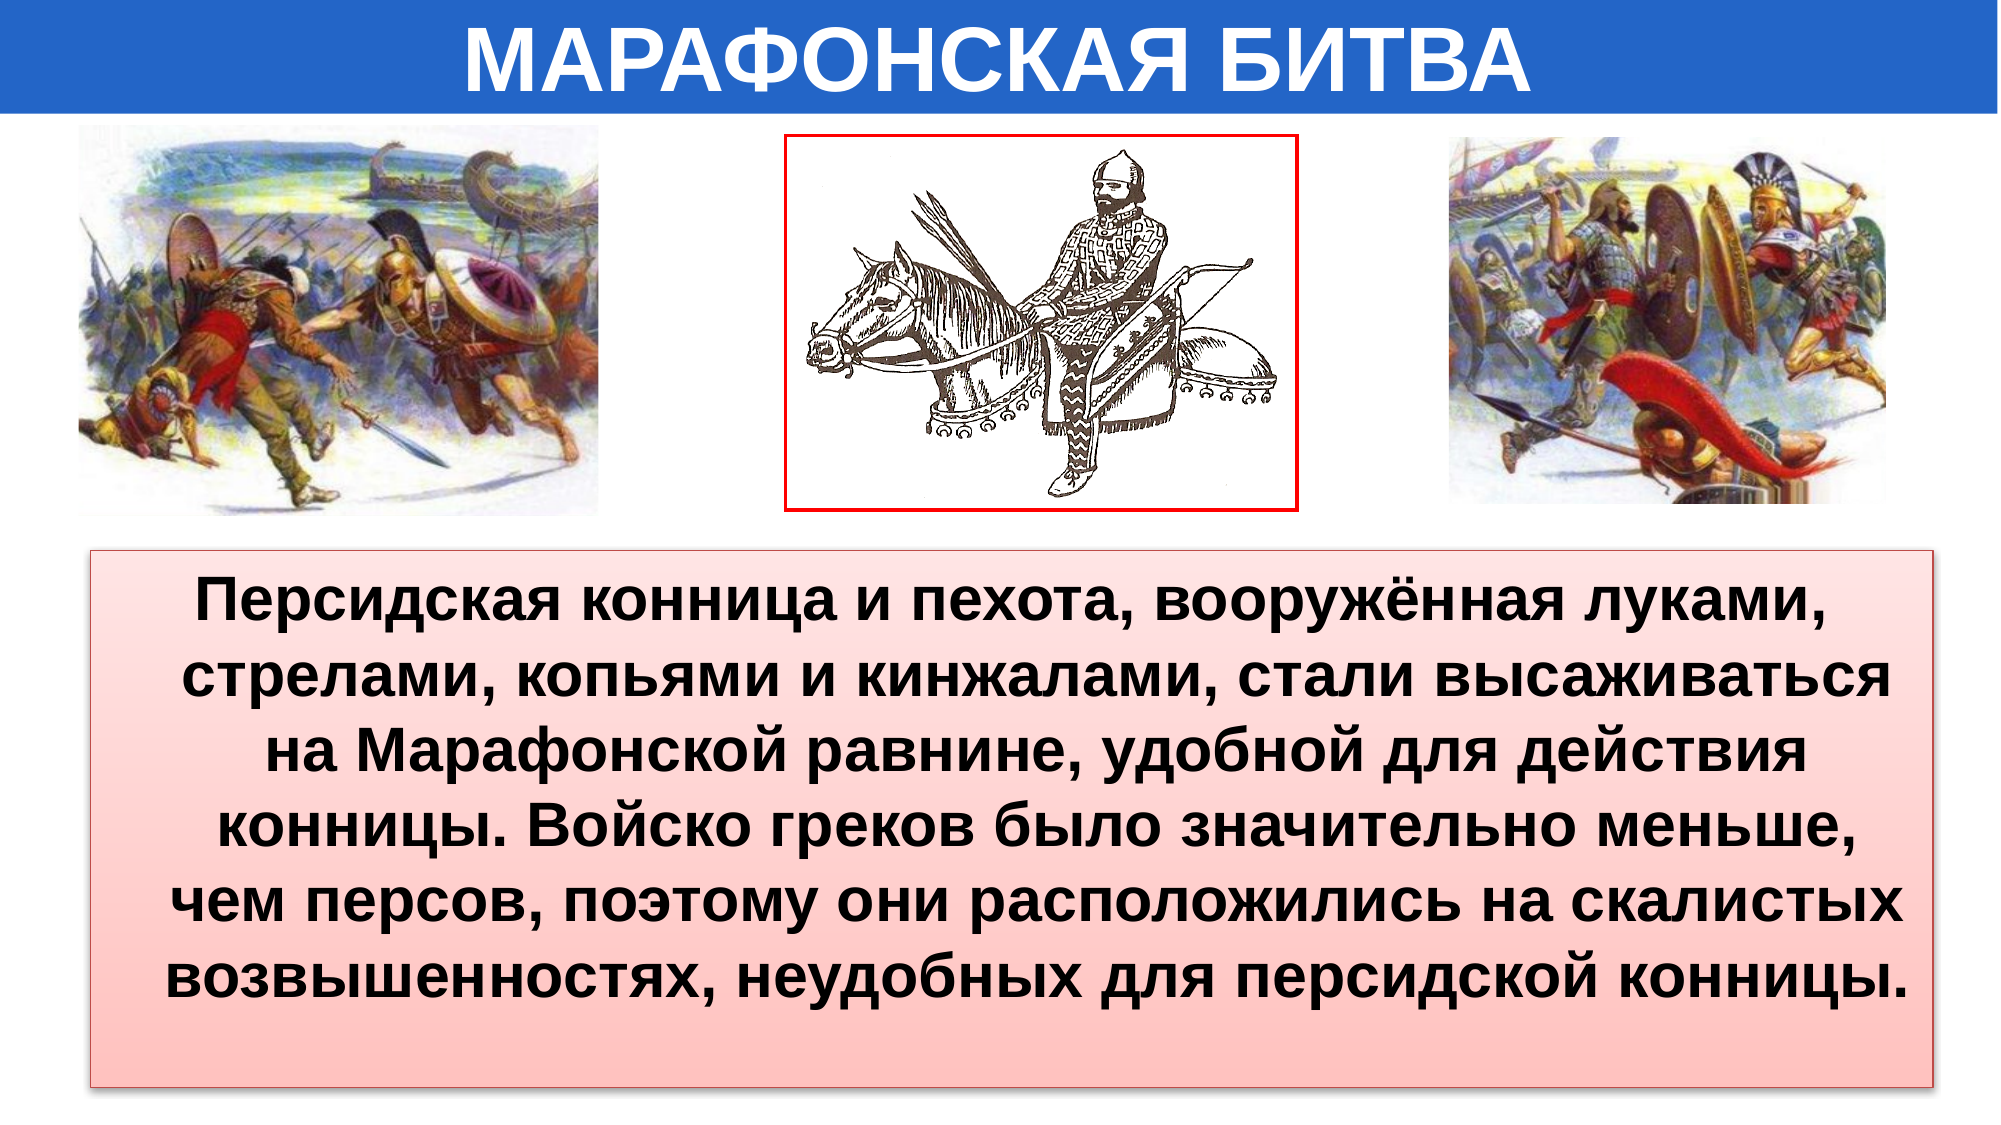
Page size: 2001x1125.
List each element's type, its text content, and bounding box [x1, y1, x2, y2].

list Персидская конница и пехота, вооружённая луками, стрелами, копьями и кинжалами, стали высаживаться на Марафонской равнине, удобной для действия конницы. Войско греков было значительно меньше, чем персов, поэтому они расположились на скалистых возвышенностях, неудобных для персидской конницы. [90, 550, 1934, 1088]
text_box МАРАФОНСКАЯ БИТВА [0, 0, 1998, 114]
picture [1448, 136, 1887, 504]
picture [787, 136, 1296, 509]
picture [78, 125, 599, 516]
